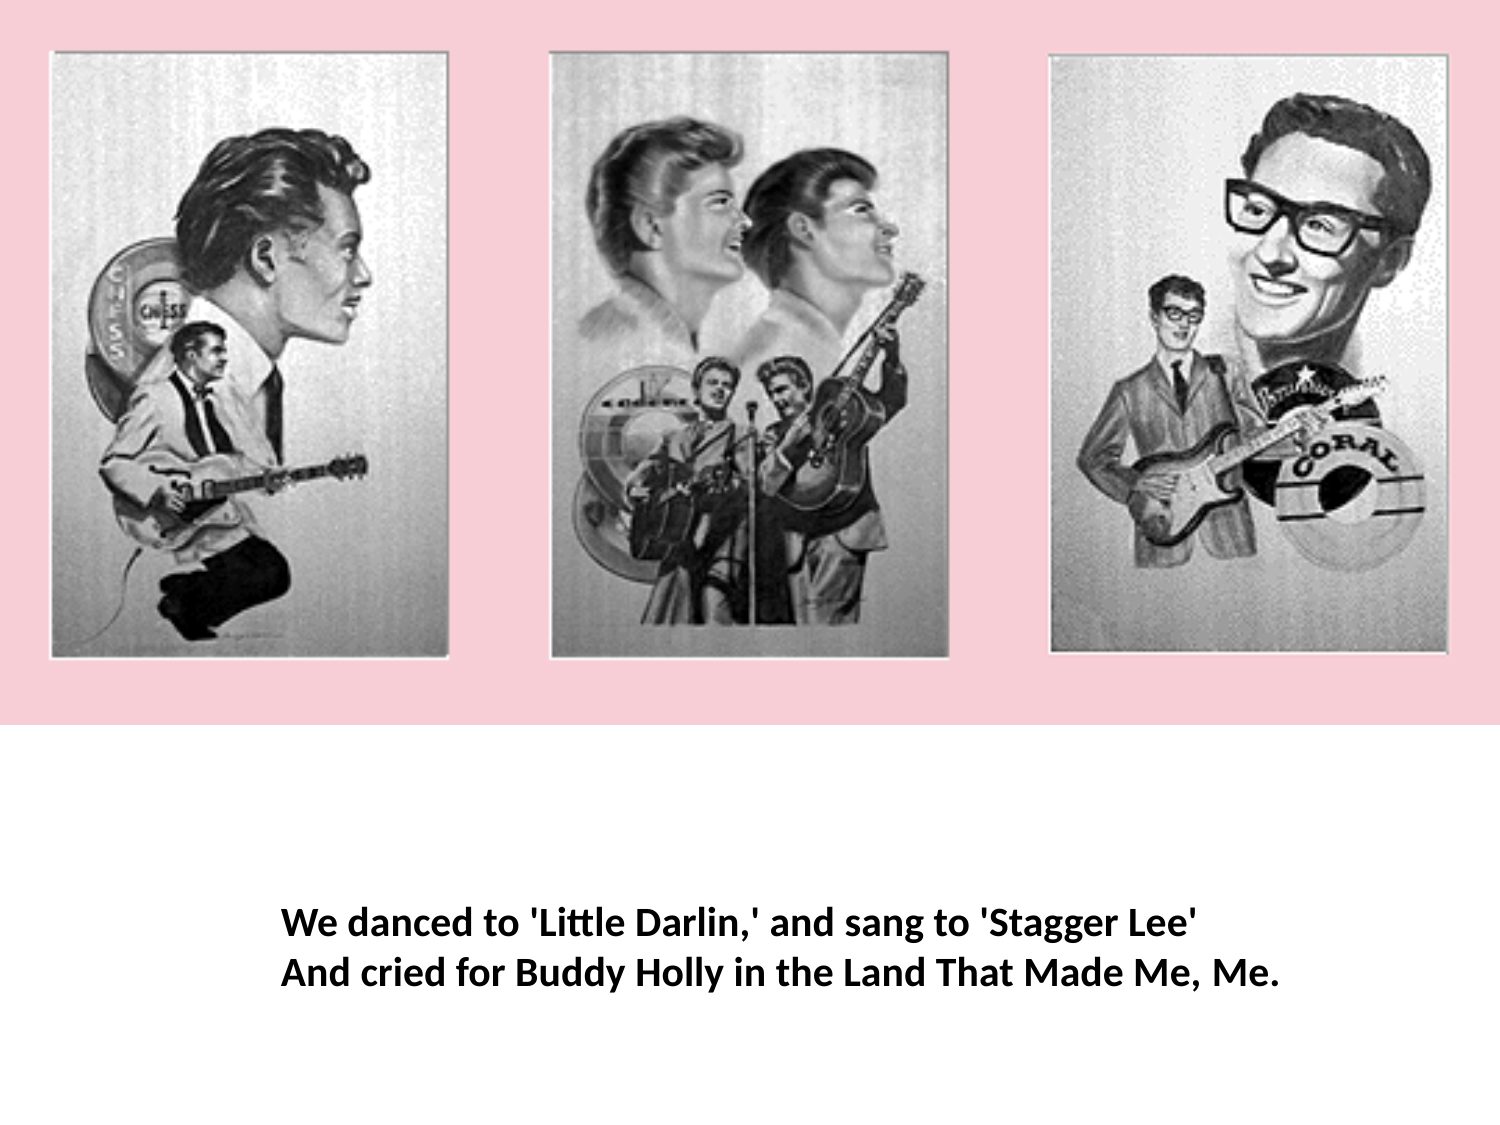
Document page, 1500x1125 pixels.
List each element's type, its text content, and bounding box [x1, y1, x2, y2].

text_box We danced to 'Little Darlin,' and sang to 'Stagger Lee' And cried for Buddy Holly in the Land That Made Me, Me. [265, 887, 1305, 1003]
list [0, 0, 497, 726]
picture [499, 0, 1500, 726]
